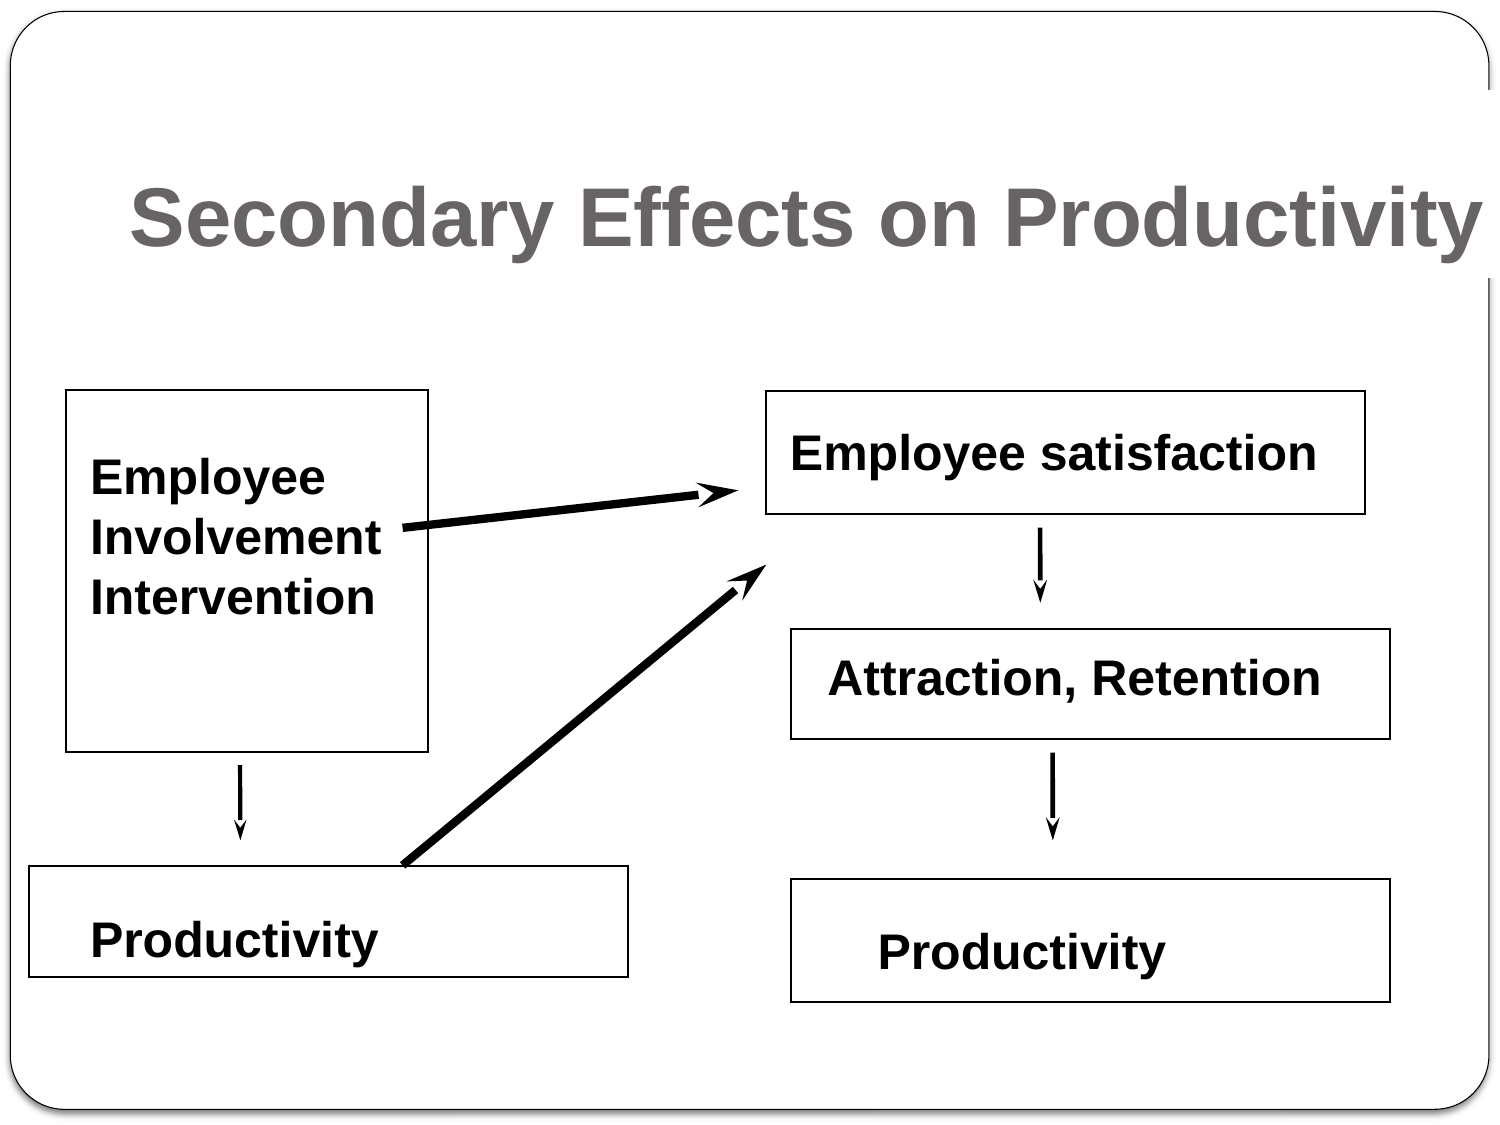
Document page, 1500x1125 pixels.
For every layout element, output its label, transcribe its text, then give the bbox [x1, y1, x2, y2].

text_box Productivity [74, 899, 395, 976]
text_box [791, 628, 1391, 740]
title Secondary Effects on Productivity [114, 89, 1500, 279]
text_box [66, 390, 428, 752]
text_box Productivity [862, 912, 1182, 988]
text_box [28, 866, 628, 977]
text_box [791, 878, 1391, 1002]
text_box [1034, 582, 1047, 603]
text_box [766, 391, 1366, 515]
text_box [746, 564, 767, 583]
text_box Attraction, Retention [812, 637, 1338, 713]
text_box Employee Involvement Intervention [74, 437, 397, 633]
text_box [1046, 819, 1059, 841]
text_box Employee satisfaction [774, 412, 1334, 488]
text_box [717, 486, 739, 499]
text_box [234, 819, 247, 841]
